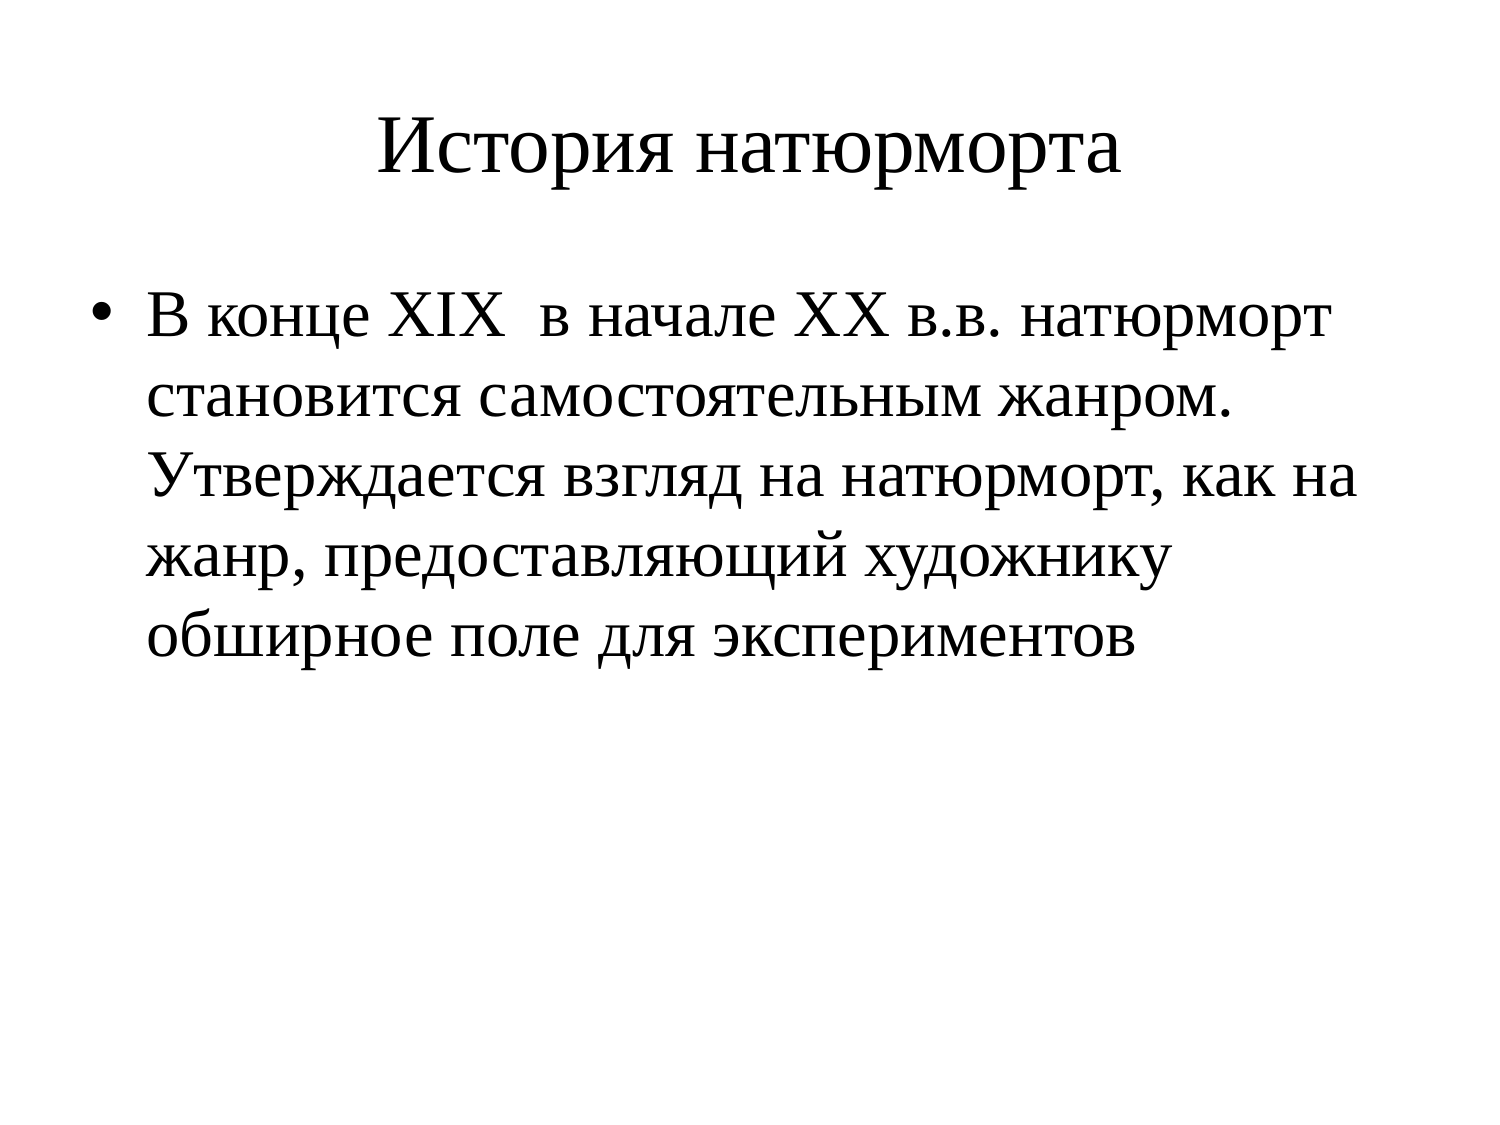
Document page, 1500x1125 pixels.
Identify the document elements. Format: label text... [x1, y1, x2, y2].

list В конце XIX в начале XX в.в. натюрморт становится самостоятельным жанром. Утверждается взгляд на натюрморт, как на жанр, предоставляющий художнику обширное поле для экспериментов [75, 262, 1425, 1005]
title История натюрморта [75, 45, 1425, 233]
